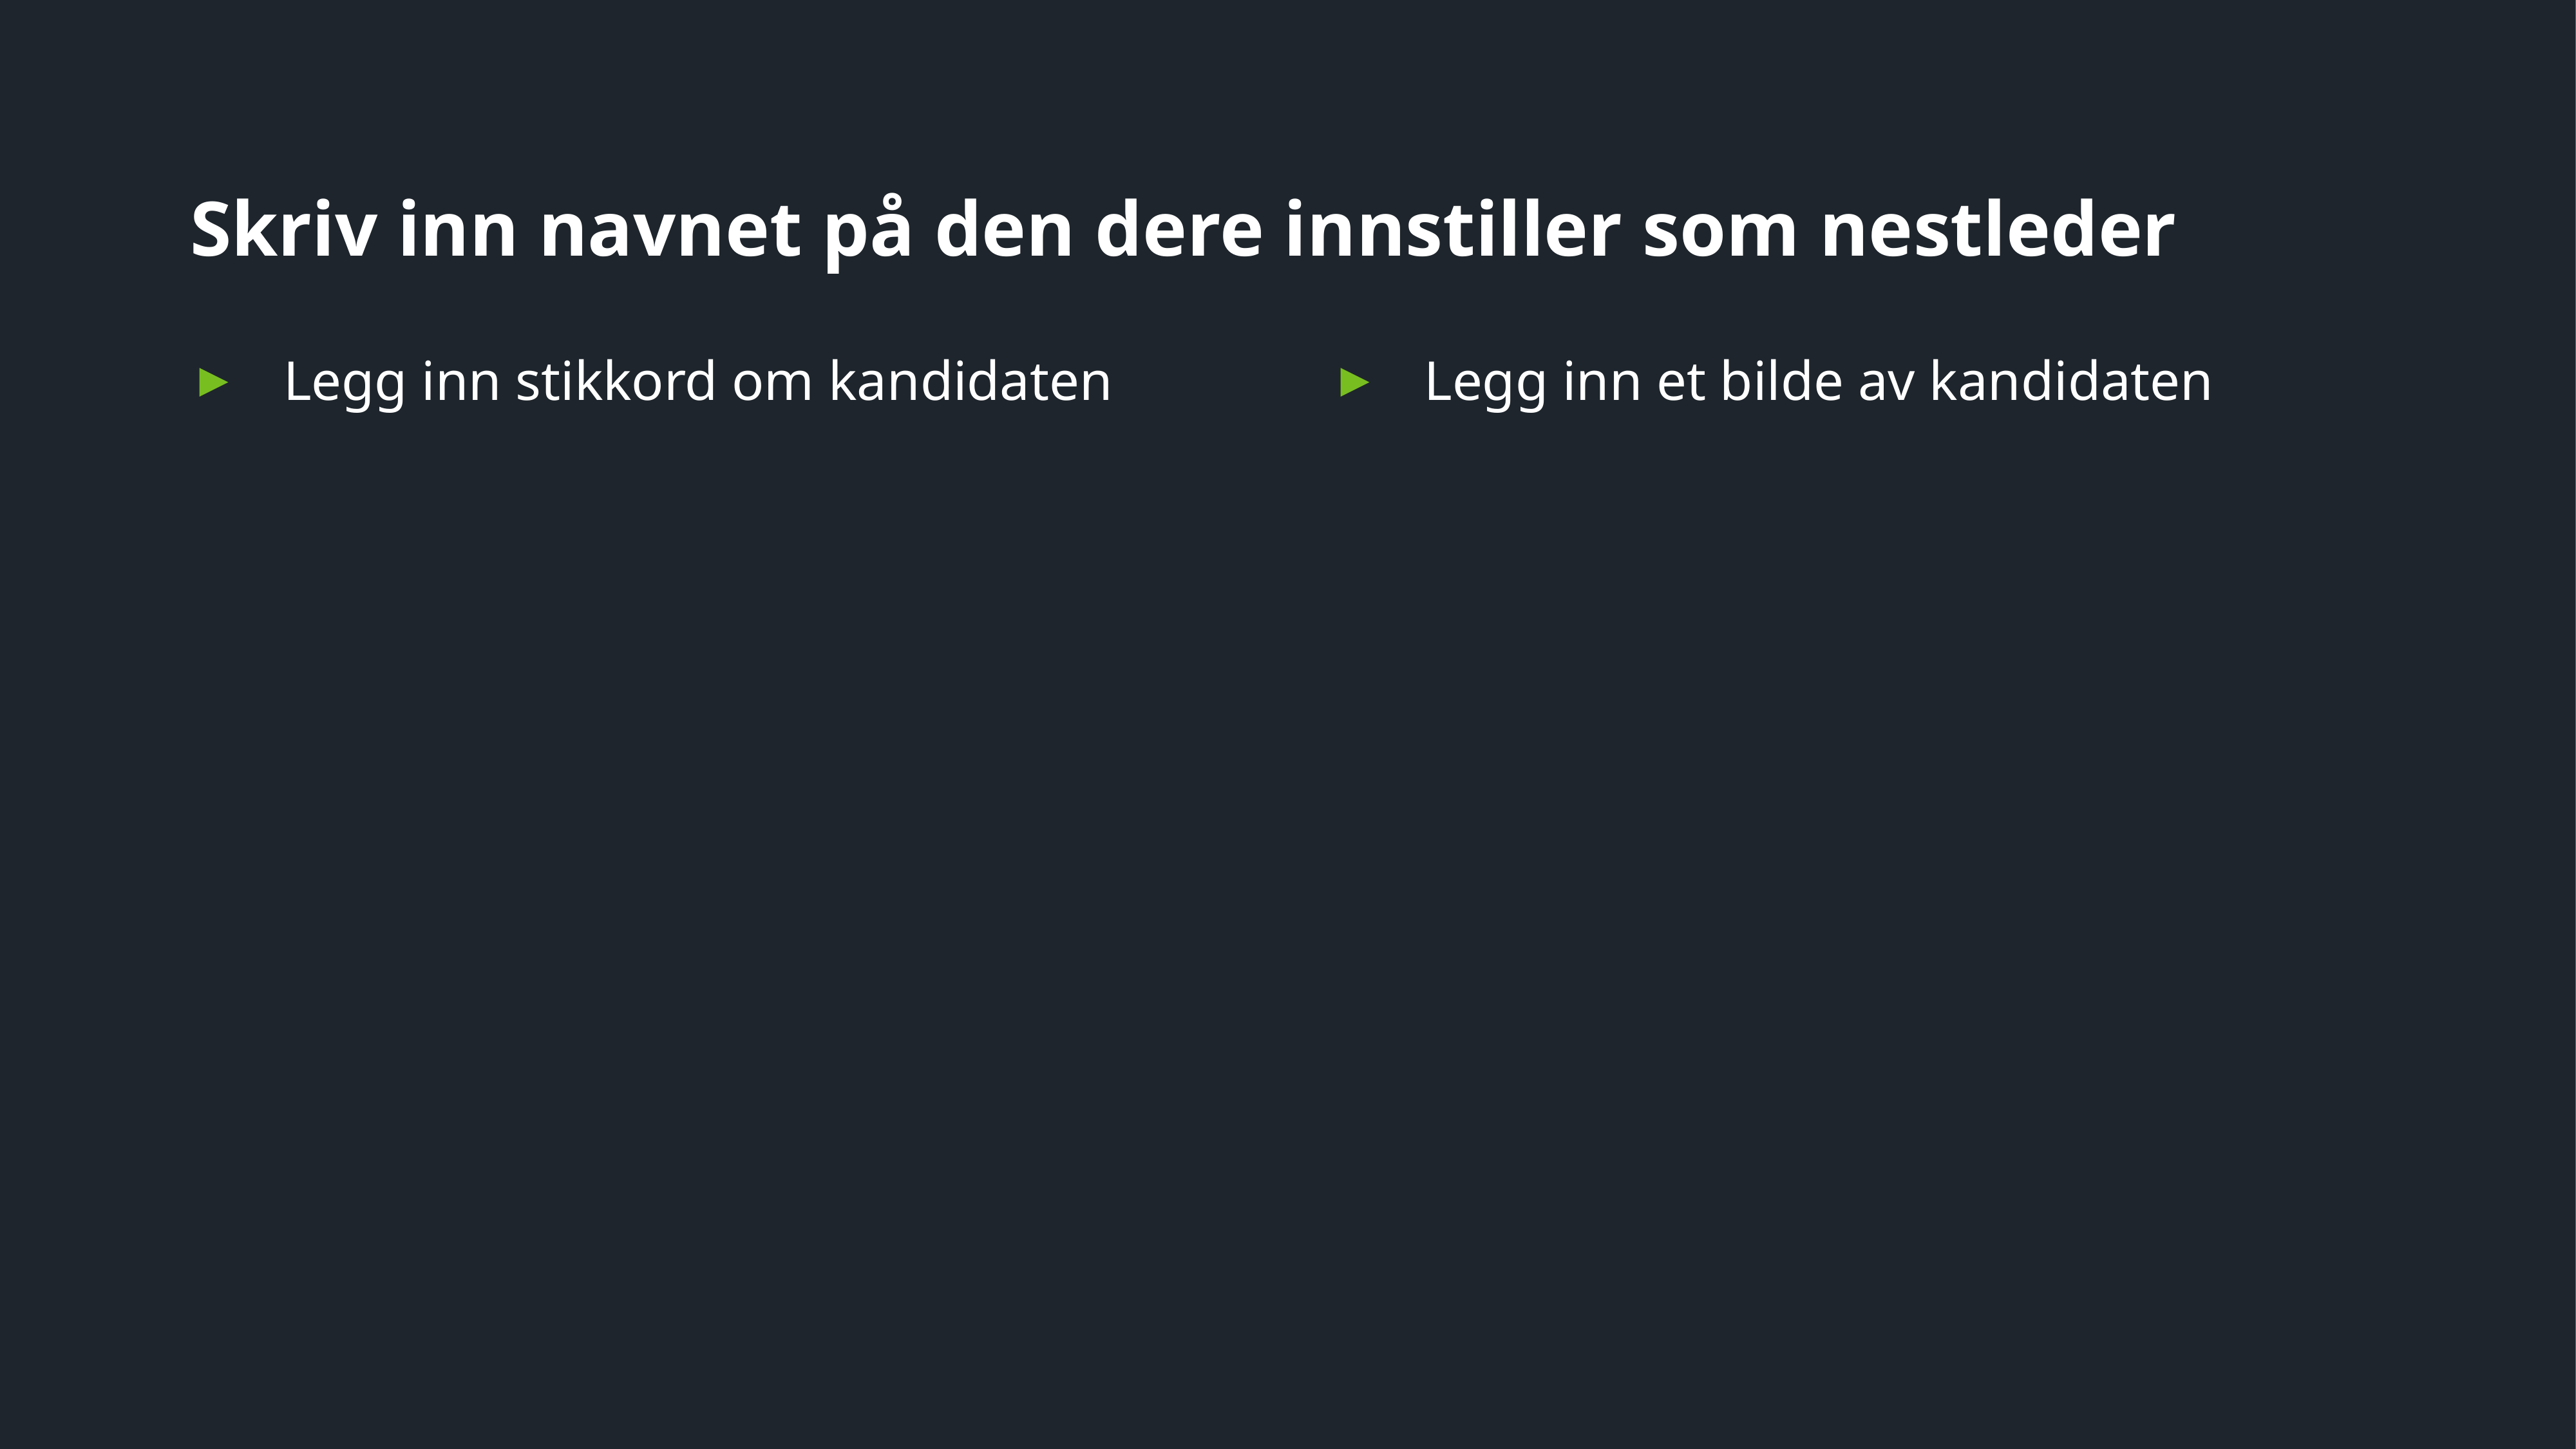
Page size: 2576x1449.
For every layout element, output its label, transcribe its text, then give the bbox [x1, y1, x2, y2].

list Legg inn stikkord om kandidaten [190, 354, 1256, 1267]
list Legg inn et bilde av kandidaten [1331, 354, 2396, 1267]
title Skriv inn navnet på den dere innstiller som nestleder [190, 62, 2396, 272]
